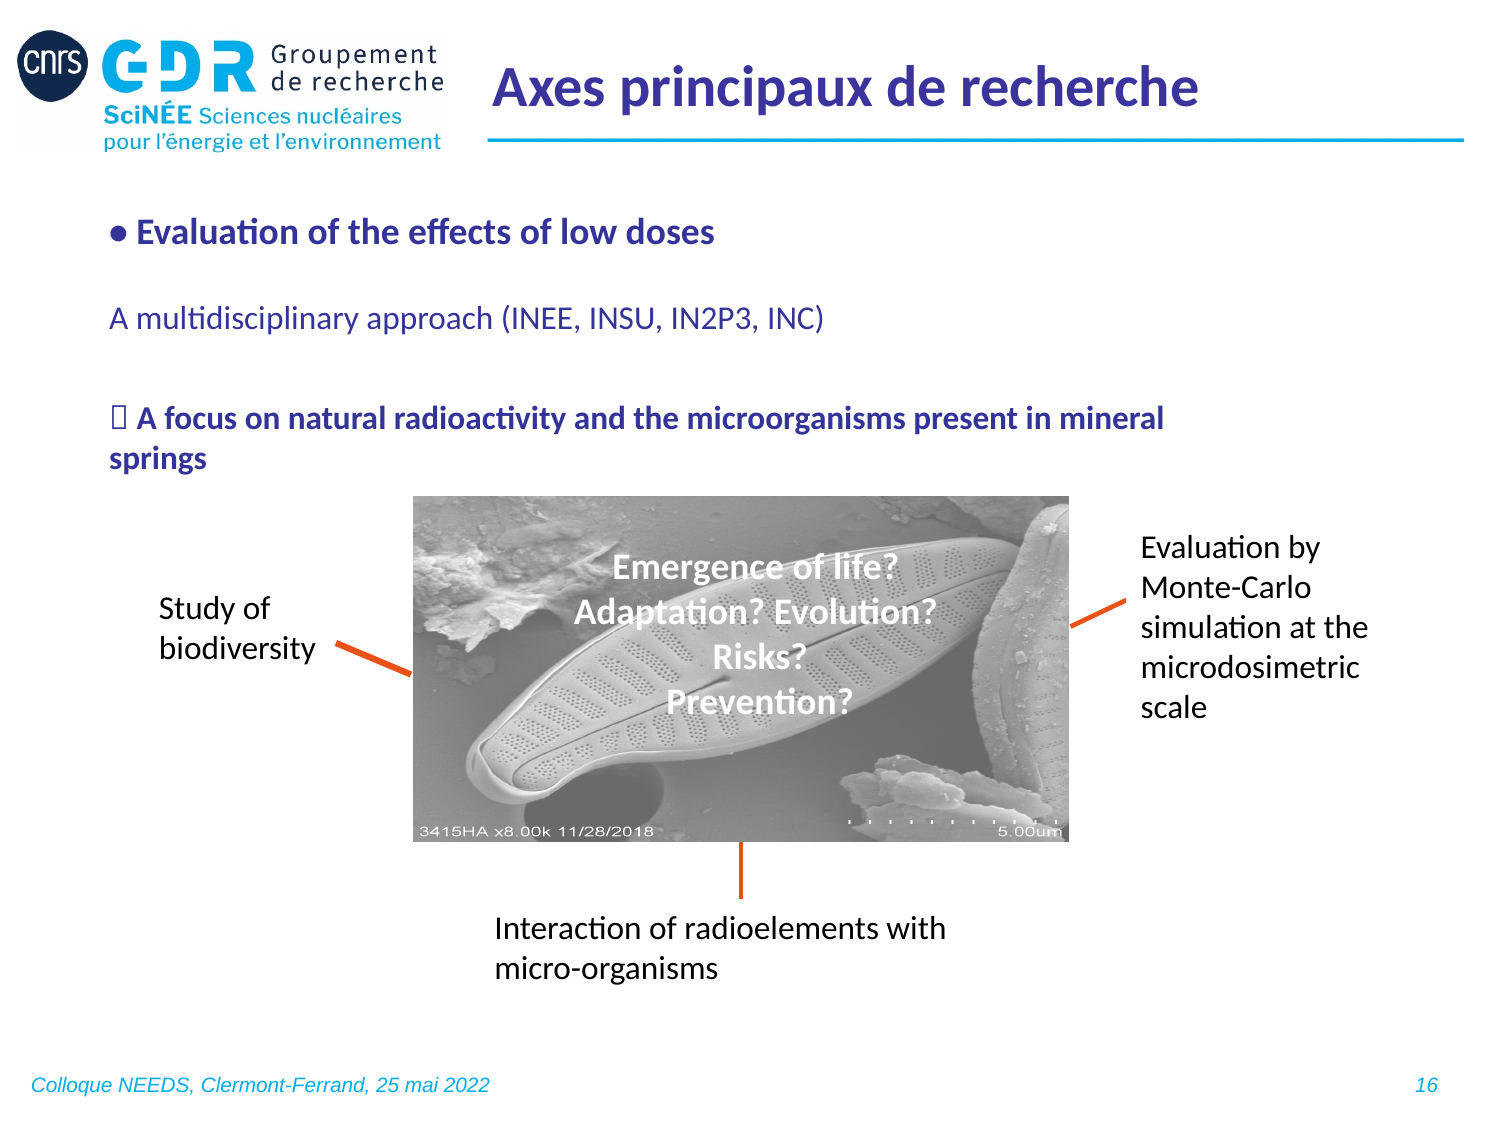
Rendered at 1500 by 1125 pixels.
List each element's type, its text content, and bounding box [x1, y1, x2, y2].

text_box Interaction of radioelements with micro-organisms [479, 899, 1003, 994]
text_box  A focus on natural radioactivity and the microorganisms present in mineral springs [94, 388, 1225, 484]
text_box Study of biodiversity [144, 578, 413, 674]
text_box • Evaluation of the effects of low doses A multidisciplinary approach (INEE, INSU, IN2P3, INC) [94, 199, 1120, 388]
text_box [1070, 598, 1130, 627]
text_box Emergence of life? Adaptation? Evolution? Risks? Prevention? [558, 534, 962, 775]
text_box Axes principaux de recherche [478, 48, 1424, 132]
text_box [413, 496, 1069, 843]
picture [17, 30, 443, 154]
text_box Evaluation by Monte-Carlo simulation at the microdosimetric scale [1125, 517, 1389, 733]
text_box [335, 642, 412, 675]
